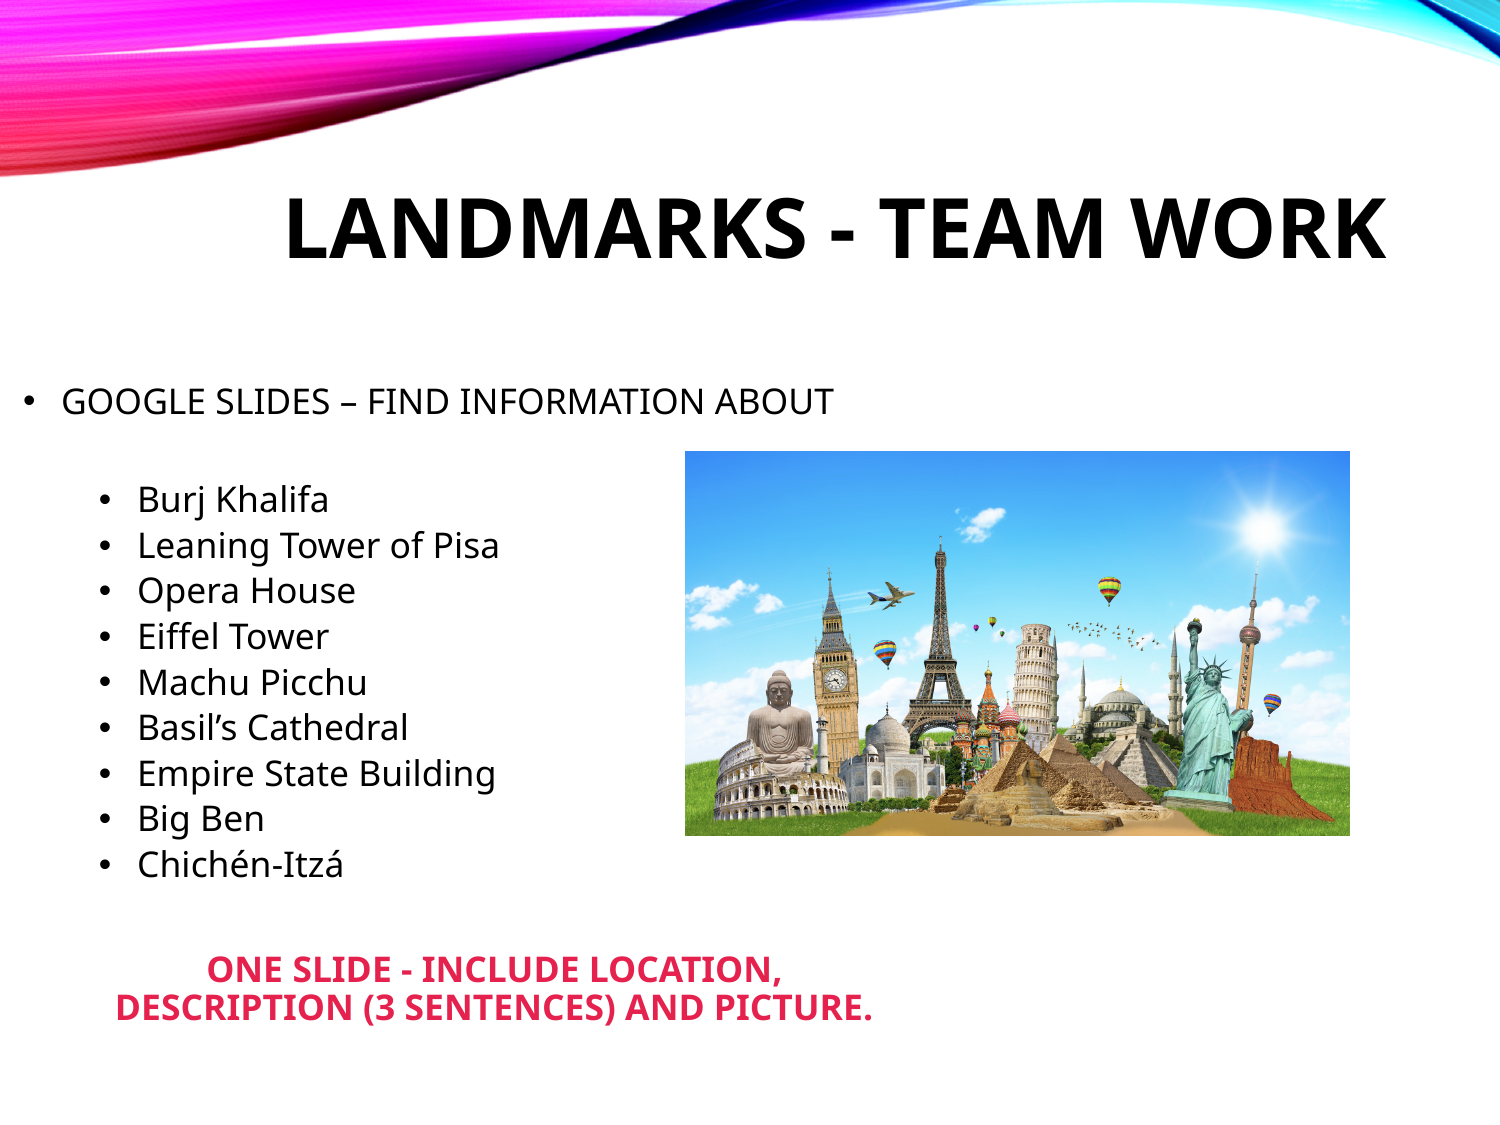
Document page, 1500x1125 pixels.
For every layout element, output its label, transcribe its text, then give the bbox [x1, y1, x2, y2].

list GOOGLE SLIDES – FIND INFORMATION ABOUT Burj Khalifa Leaning Tower of Pisa Opera House Eiffel Tower Machu Picchu Basil’s Cathedral Empire State Building Big Ben Chichén-Itzá ONE SLIDE - INCLUDE LOCATION, DESCRIPTION (3 SENTENCES) AND PICTURE. [8, 376, 905, 1044]
title LANDMARKS - TEAM WORK [196, 125, 1403, 338]
picture [685, 450, 1351, 836]
picture [0, 0, 1500, 178]
